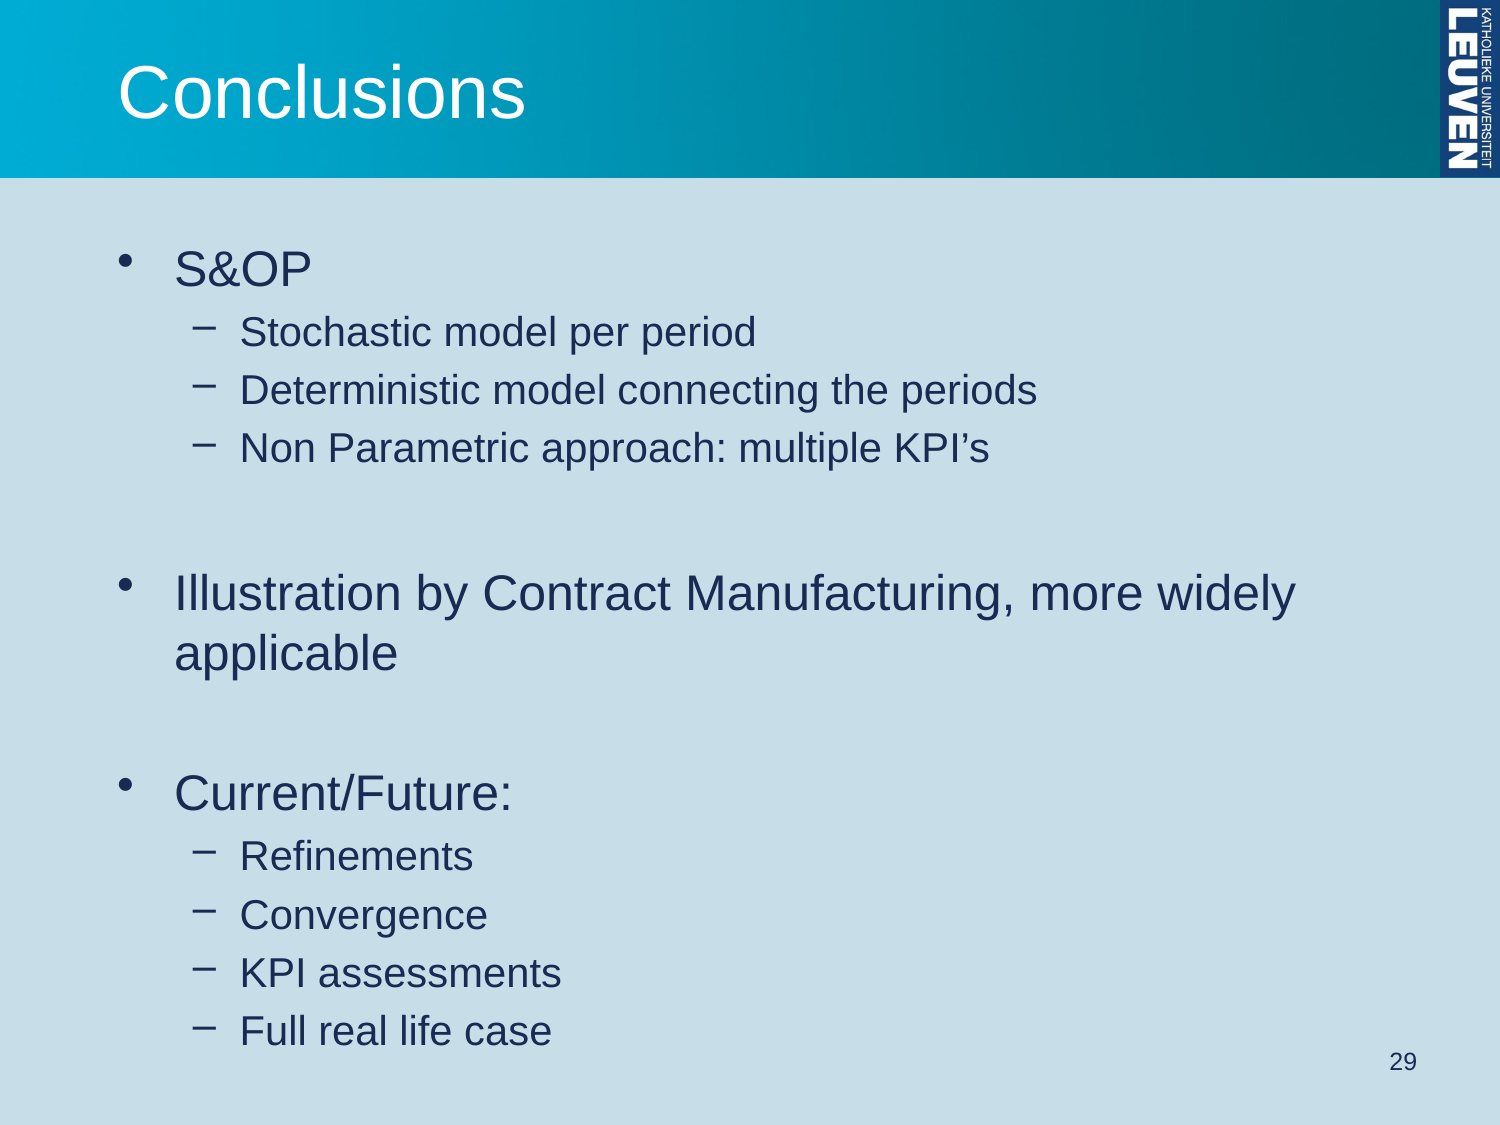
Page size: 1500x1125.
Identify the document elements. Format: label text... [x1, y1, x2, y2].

list S&OP Stochastic model per period Deterministic model connecting the periods Non Parametric approach: multiple KPI’s Illustration by Contract Manufacturing, more widely applicable Current/Future: Refinements Convergence KPI assessments Full real life case [117, 235, 1418, 1004]
title Conclusions [117, 0, 1418, 178]
picture [0, 0, 1500, 1125]
slide_number 29 [1121, 1045, 1418, 1105]
